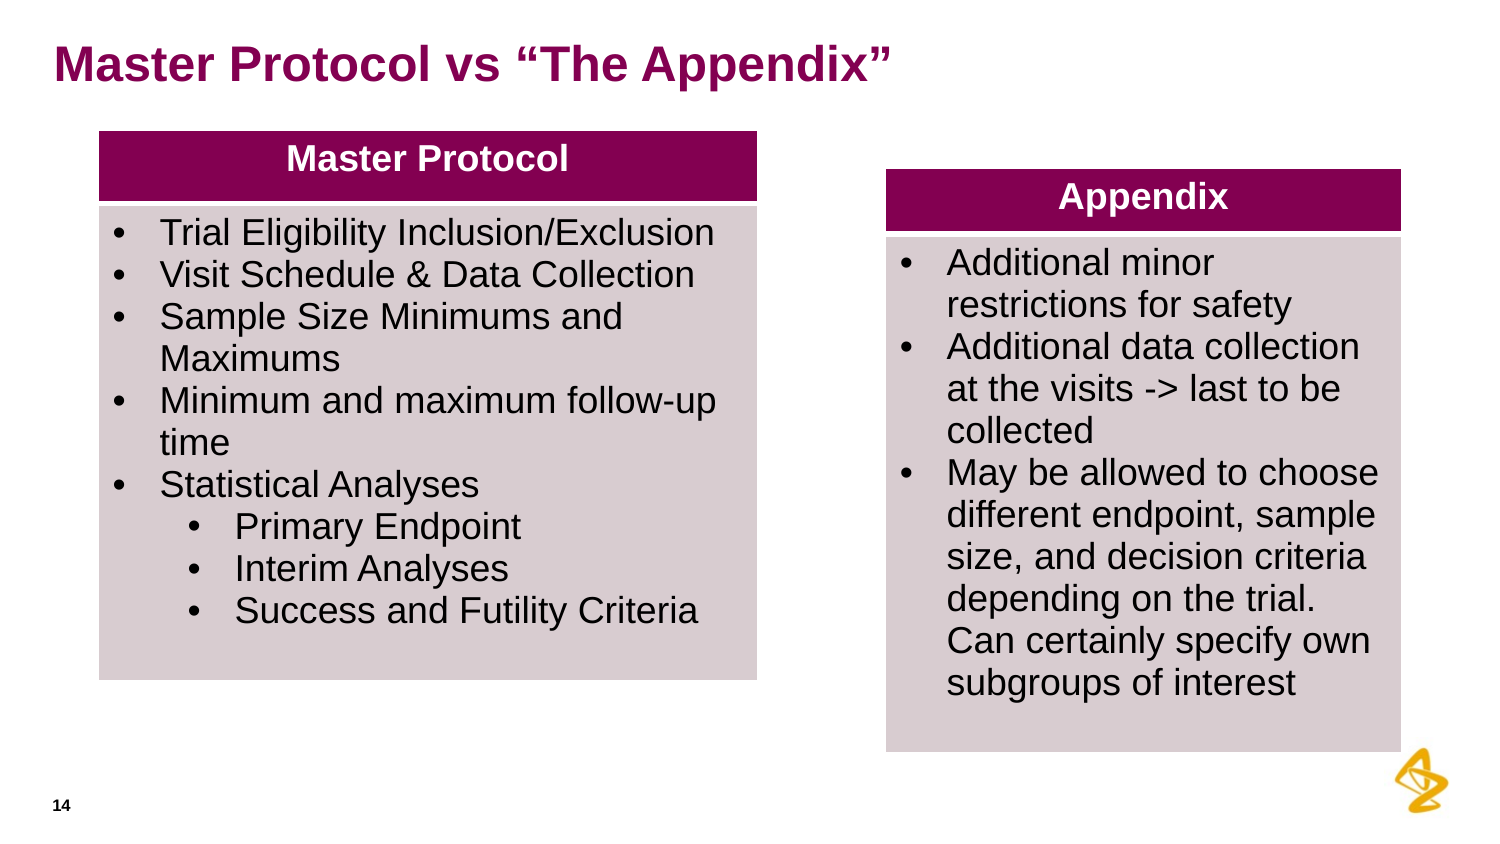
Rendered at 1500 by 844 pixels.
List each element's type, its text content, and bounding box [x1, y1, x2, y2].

table_cell Additional minor restrictions for safety Additional data collection at the visits -> last to be collected May be allowed to choose different endpoint, sample size, and decision criteria depending on the trial. Can certainly specify own subgroups of interest [886, 237, 1401, 752]
title Master Protocol vs “The Appendix” [38, 23, 1477, 107]
picture [1384, 737, 1459, 824]
table_header Appendix [886, 169, 1401, 231]
table_header Master Protocol [99, 131, 757, 201]
table_cell Trial Eligibility Inclusion/Exclusion Visit Schedule & Data Collection Sample Size Minimums and Maximums Minimum and maximum follow-up time Statistical Analyses Primary Endpoint Interim Analyses Success and Futility Criteria [99, 206, 757, 680]
slide_number 14 [52, 795, 118, 822]
